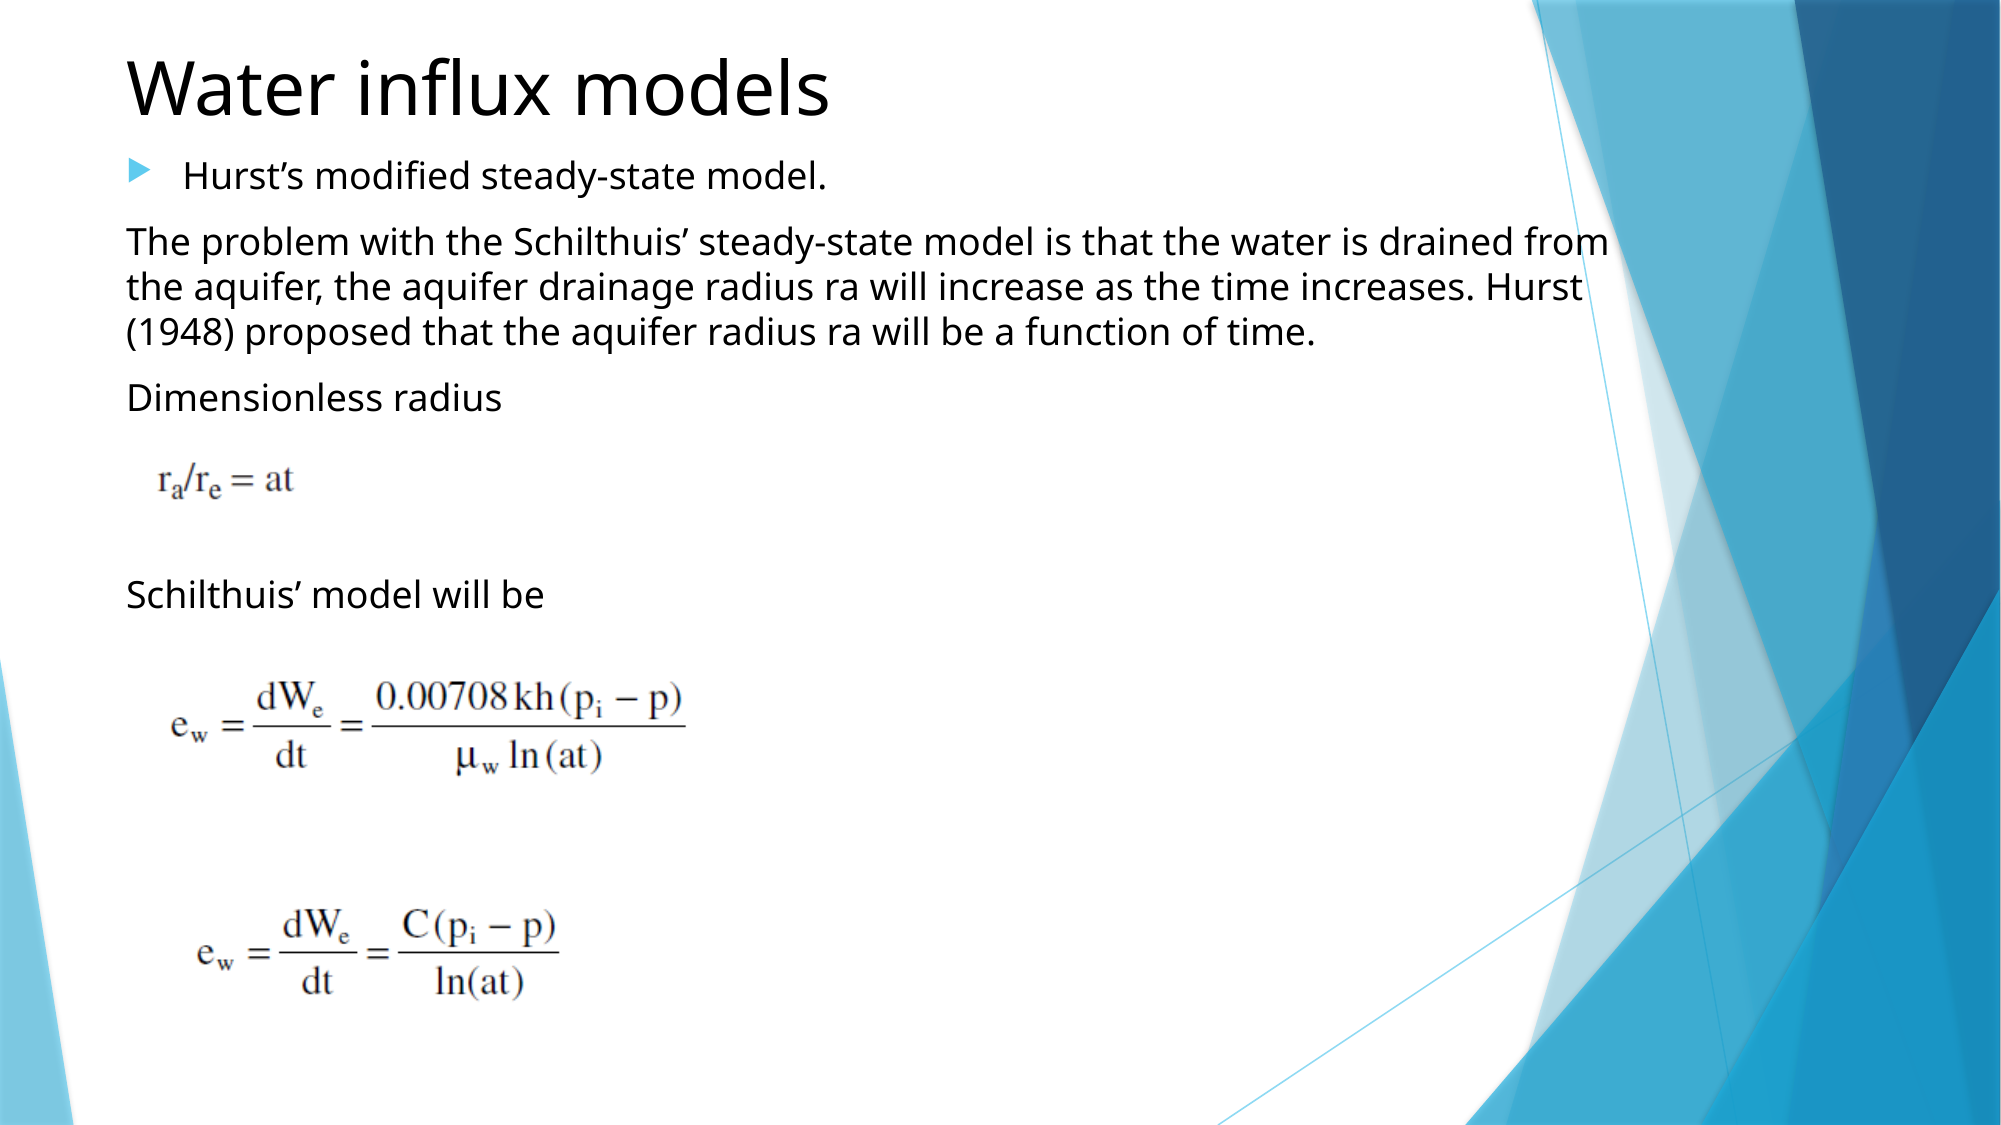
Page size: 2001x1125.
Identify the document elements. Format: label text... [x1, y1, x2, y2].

picture [110, 640, 823, 813]
picture [110, 435, 381, 531]
list Hurst’s modified steady-state model. The problem with the Schilthuis’ steady-state model is that the water is drained from the aquifer, the aquifer drainage radius ra will increase as the time increases. Hurst (1948) proposed that the aquifer radius ra will be a function of time. Dimensionless radius Schilthuis’ model will be [111, 144, 1685, 1085]
title Water influx models [111, 33, 1522, 144]
picture [137, 867, 623, 1030]
